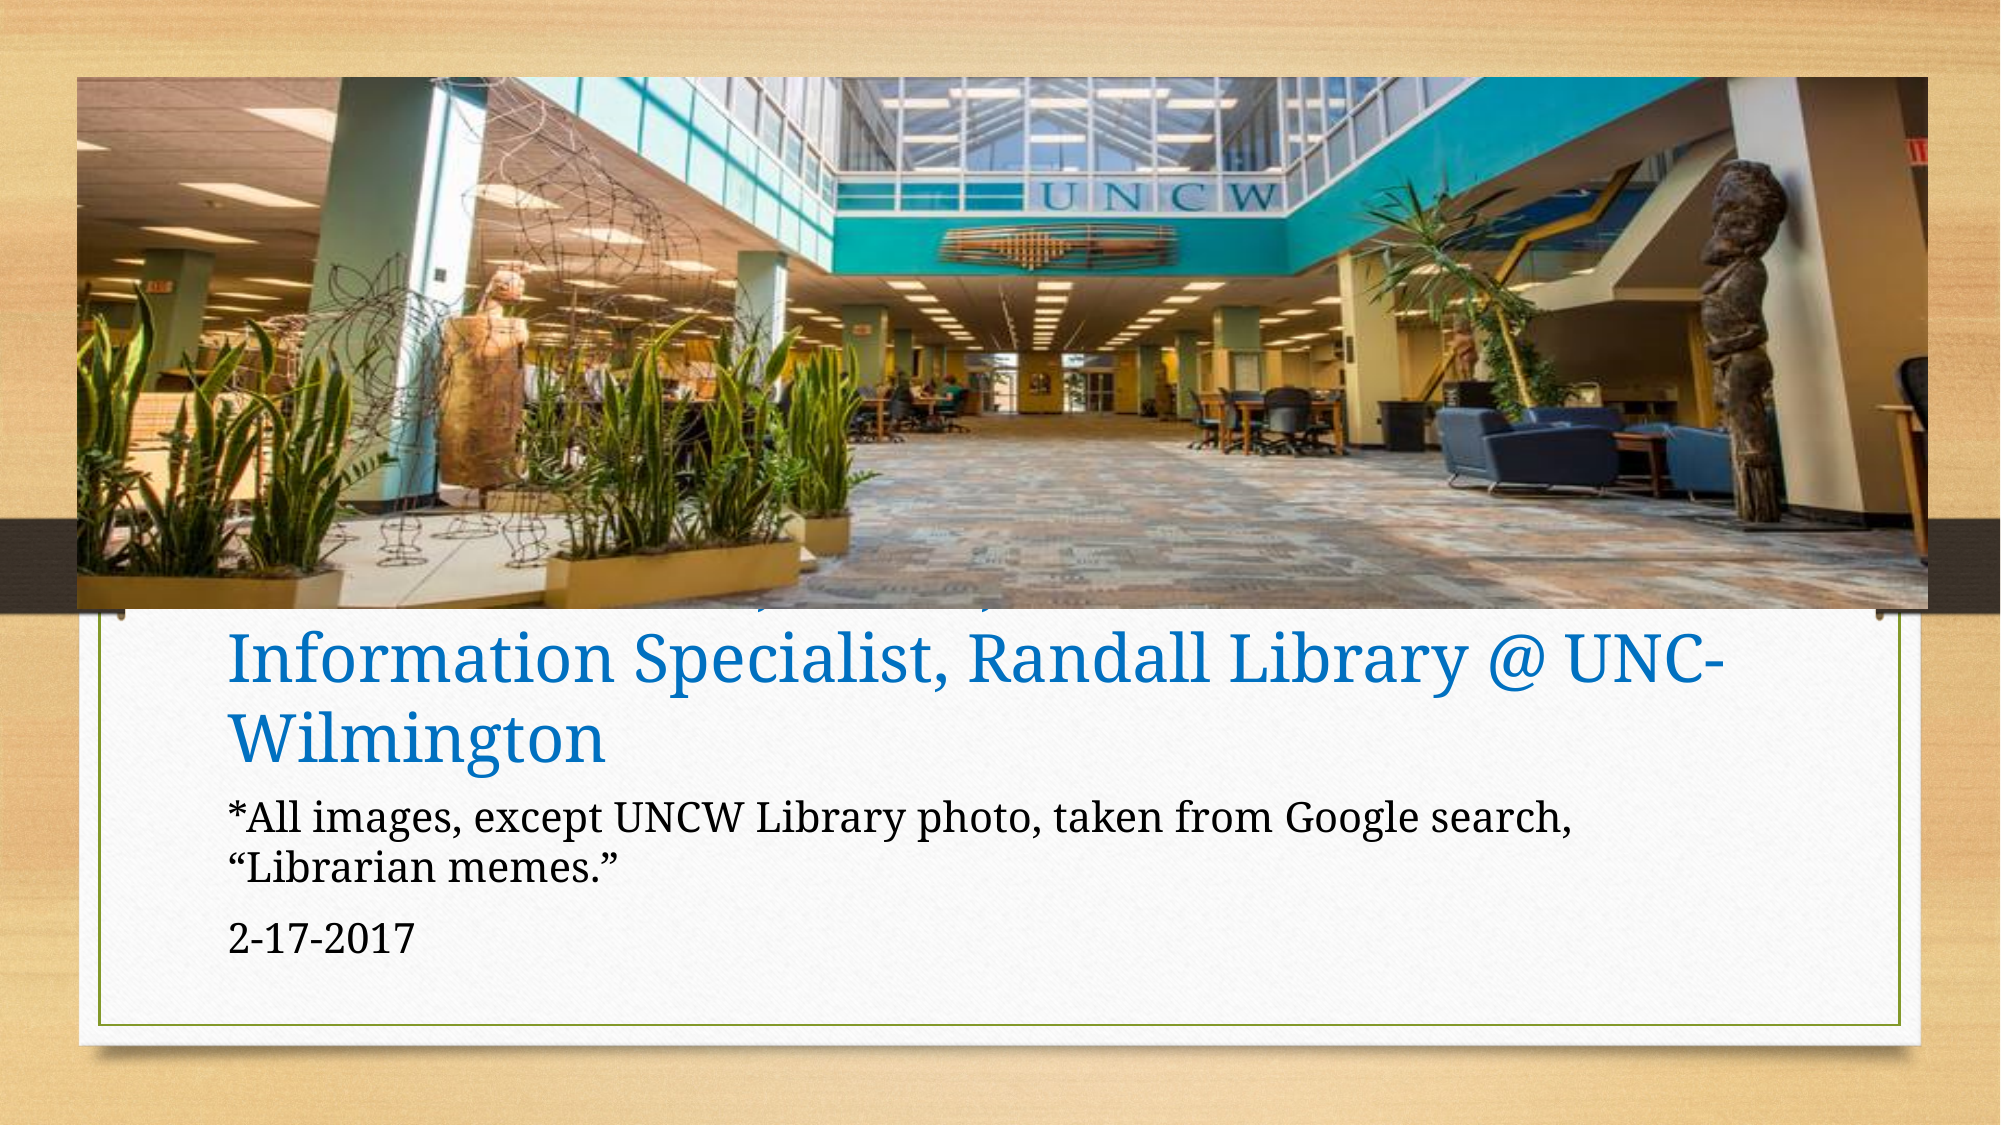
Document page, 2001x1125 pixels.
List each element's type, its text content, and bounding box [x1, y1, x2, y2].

list *All images, except UNCW Library photo, taken from Google search, “Librarian memes.” 2-17-2017 [212, 783, 1789, 925]
picture [0, 0, 2001, 1125]
title Elisabeth Garner, M.L.S., Government Information Specialist, Randall Library @ UNC-Wilmington [212, 609, 1789, 783]
